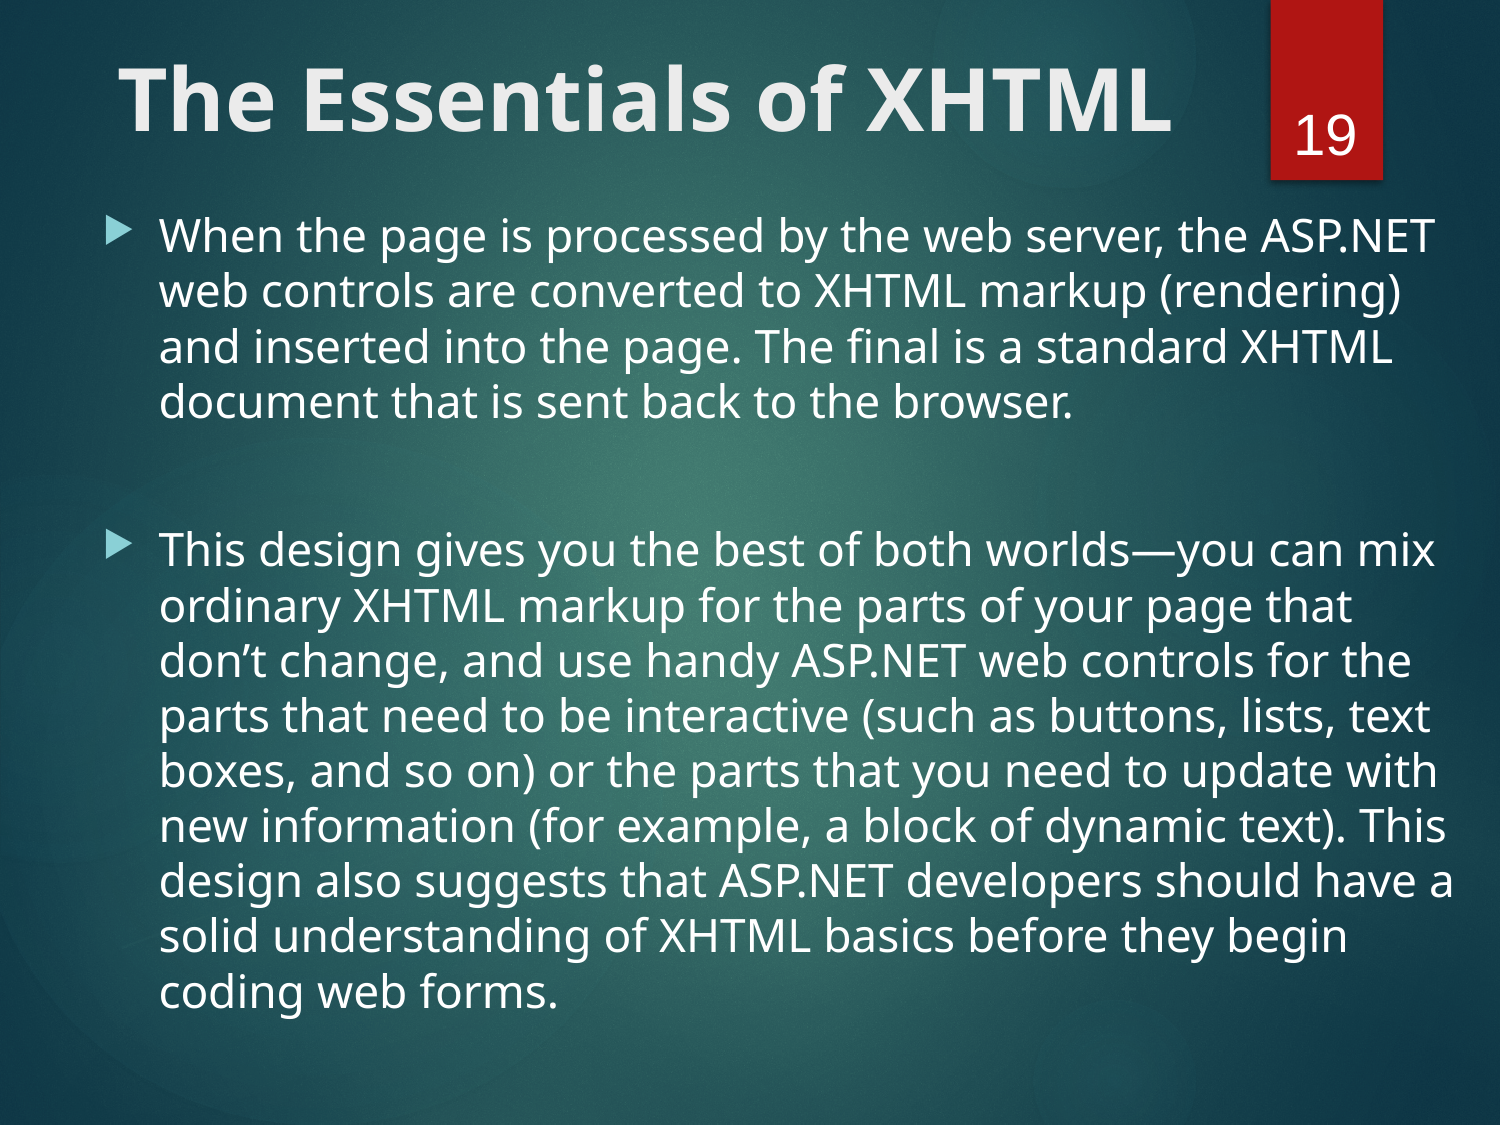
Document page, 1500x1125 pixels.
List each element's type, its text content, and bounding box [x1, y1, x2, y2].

title The Essentials of XHTML [102, 36, 1378, 125]
slide_number 19 [1273, 48, 1378, 175]
list When the page is processed by the web server, the ASP.NET web controls are converted to XHTML markup (rendering) and inserted into the page. The final is a standard XHTML document that is sent back to the browser. This design gives you the best of both worlds—you can mix ordinary XHTML markup for the parts of your page that don’t change, and use handy ASP.NET web controls for the parts that need to be interactive (such as buttons, lists, text boxes, and so on) or the parts that you need to update with new information (for example, a block of dynamic text). This design also suggests that ASP.NET developers should have a solid understanding of XHTML basics before they begin coding web forms. [87, 125, 1475, 1043]
